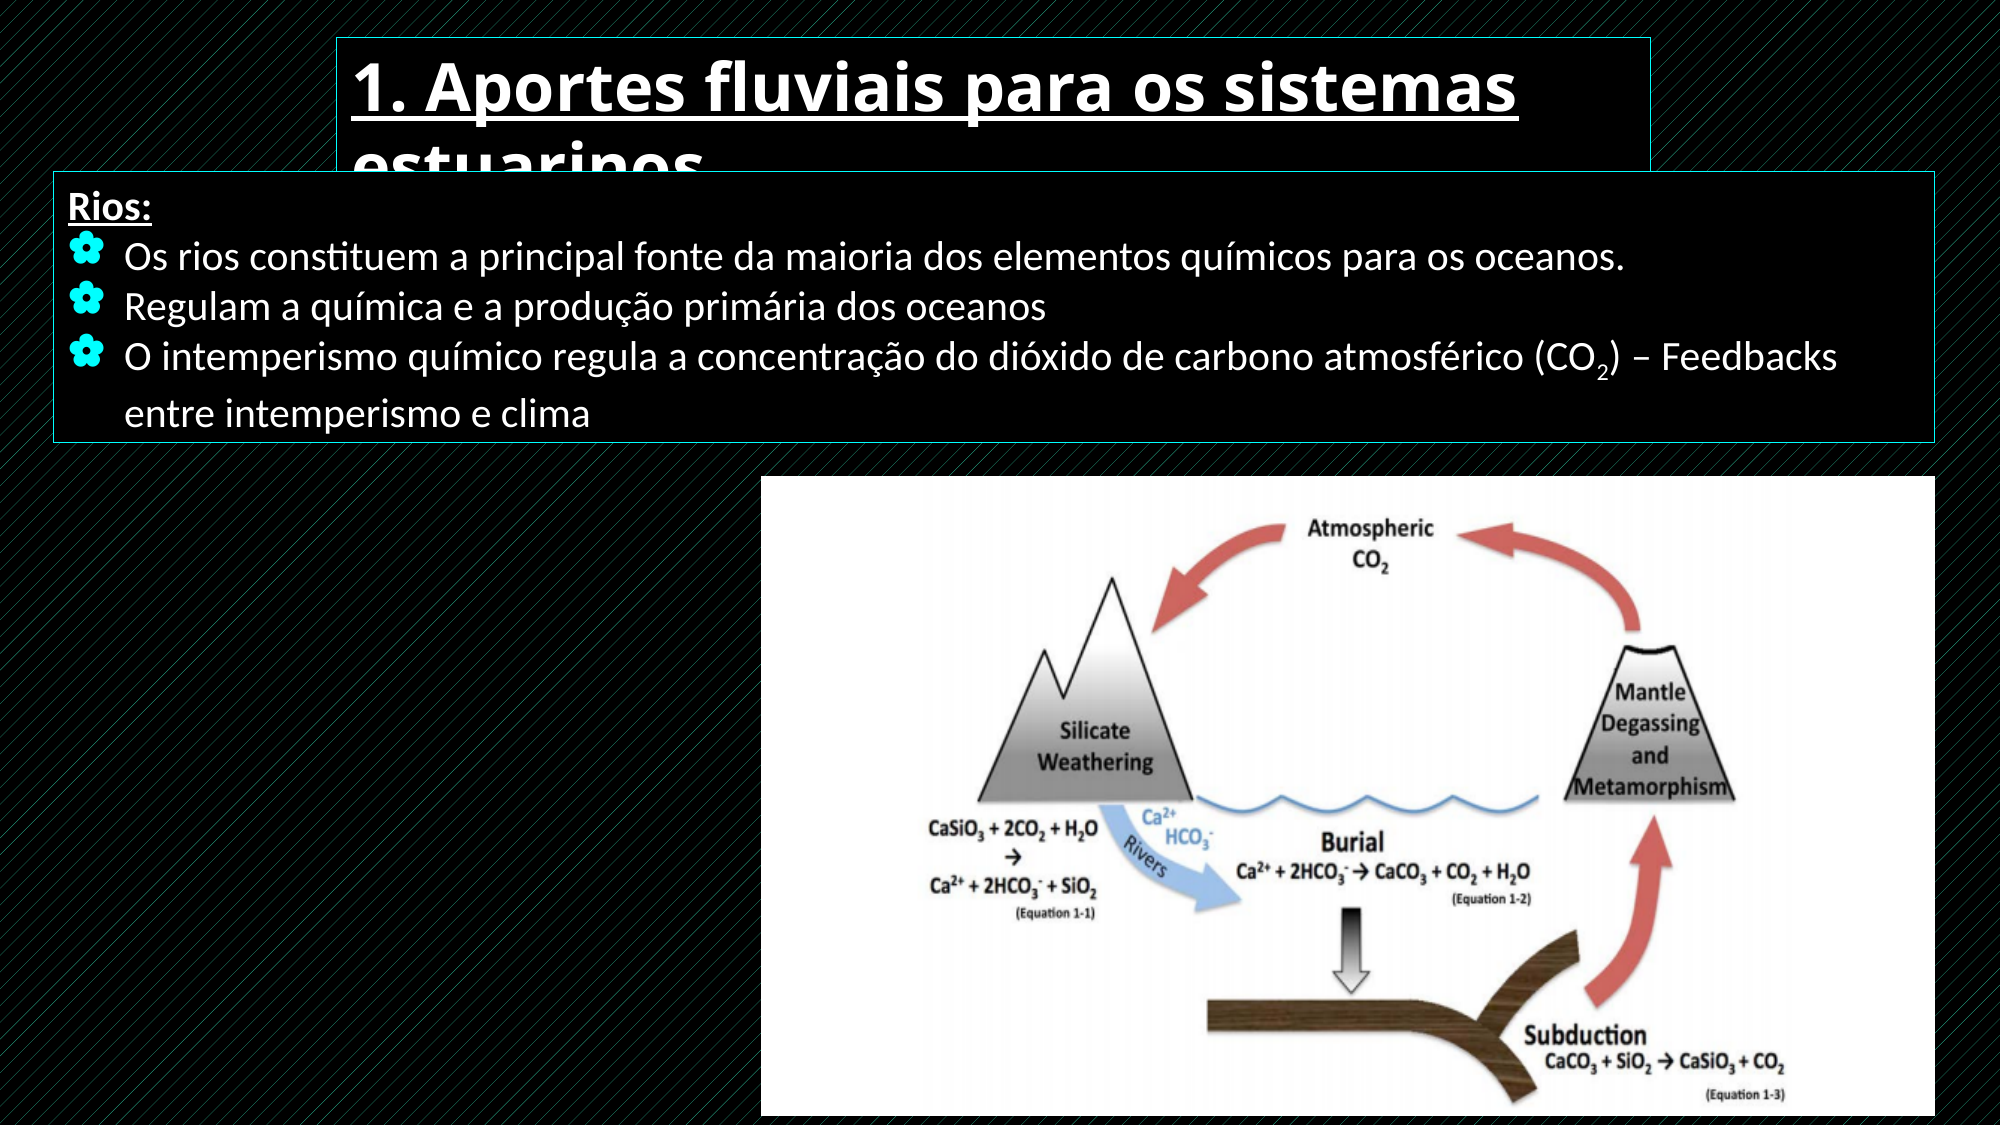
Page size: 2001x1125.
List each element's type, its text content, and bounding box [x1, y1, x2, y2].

text_box 1. Aportes fluviais para os sistemas estuarinos [336, 37, 1651, 171]
text_box Rios: Os rios constituem a principal fonte da maioria dos elementos químicos para os oceanos. Regulam a química e a produção primária dos oceanos O intemperismo químico regula a concentração do dióxido de carbono atmosférico (CO2) – Feedbacks entre intemperismo e clima [53, 171, 1935, 443]
picture [761, 476, 1935, 1116]
